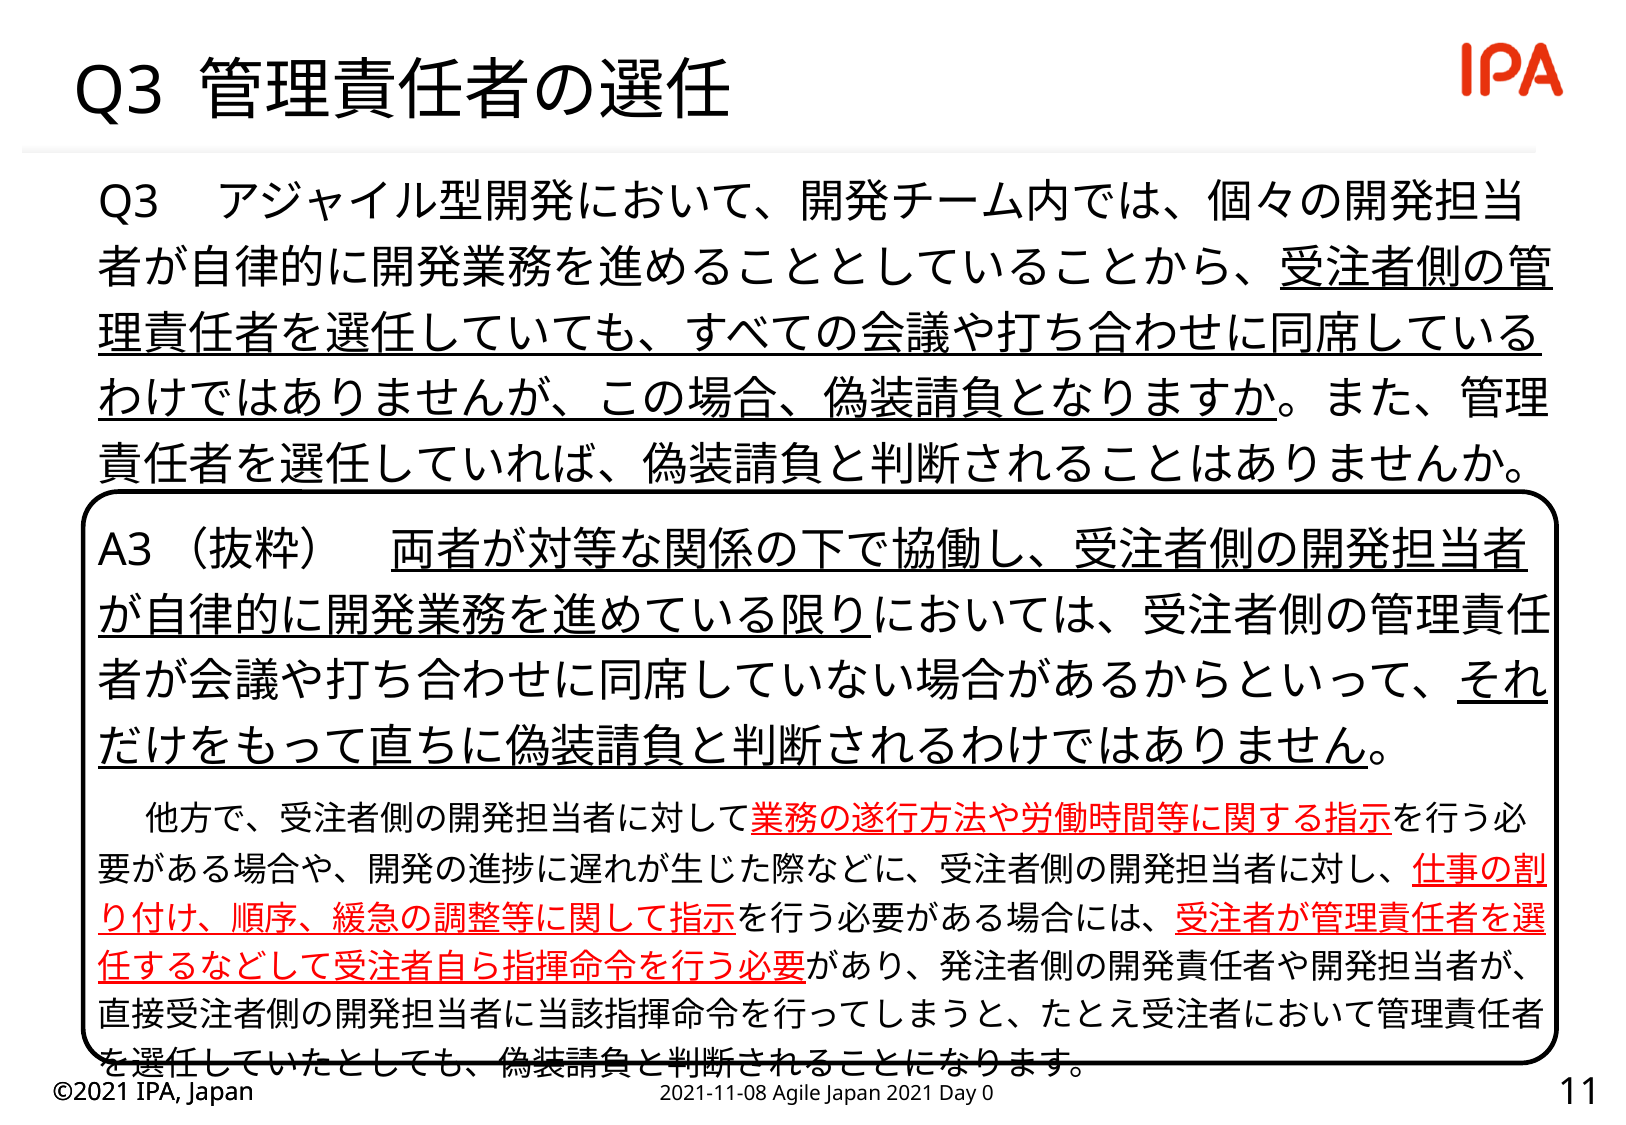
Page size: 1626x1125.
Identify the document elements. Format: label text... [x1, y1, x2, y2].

text_box [82, 491, 1558, 1064]
title Q3 管理責任者の選任 [59, 41, 1418, 142]
slide_number 10 [1535, 1062, 1624, 1122]
picture [1435, 24, 1566, 114]
text_box Q3 アジャイル型開発において、開発チーム内では、個々の開発担当者が自律的に開発業務を進めることとしていることから、受注者側の管理責任者を選任していても、すべての会議や打ち合わせに同席しているわけではありませんが、この場合、偽装請負となりますか。また、管理責任者を選任していれば、偽装請負と判断されることはありませんか。 A3（抜粋） 両者が対等な関係の下で協働し、受注者側の開発担当者が自律的に開発業務を進めている限りにおいては、受注者側の管理責任者が会議や打ち合わせに同席していない場合があるからといって、それだけをもって直ちに偽装請負と判断されるわけではありません。 他方で、受注者側の開発担当者に対して業務の遂行方法や労働時間等に関する指示を行う必要がある場合や、開発の進捗に遅れが生じた際などに、受注者側の開発担当者に対し、仕事の割り付け、順序、緩急の調整等に関して指示を行う必要がある場合には、受注者が管理責任者を選任するなどして受注者自ら指揮命令を行う必要があり、発注者側の開発責任者や開発担当者が、直接受注者側の開発担当者に当該指揮命令を行ってしまうと、たとえ受注者において管理責任者を選任していたとしても、偽装請負と判断されることになります。 [83, 154, 1569, 1121]
